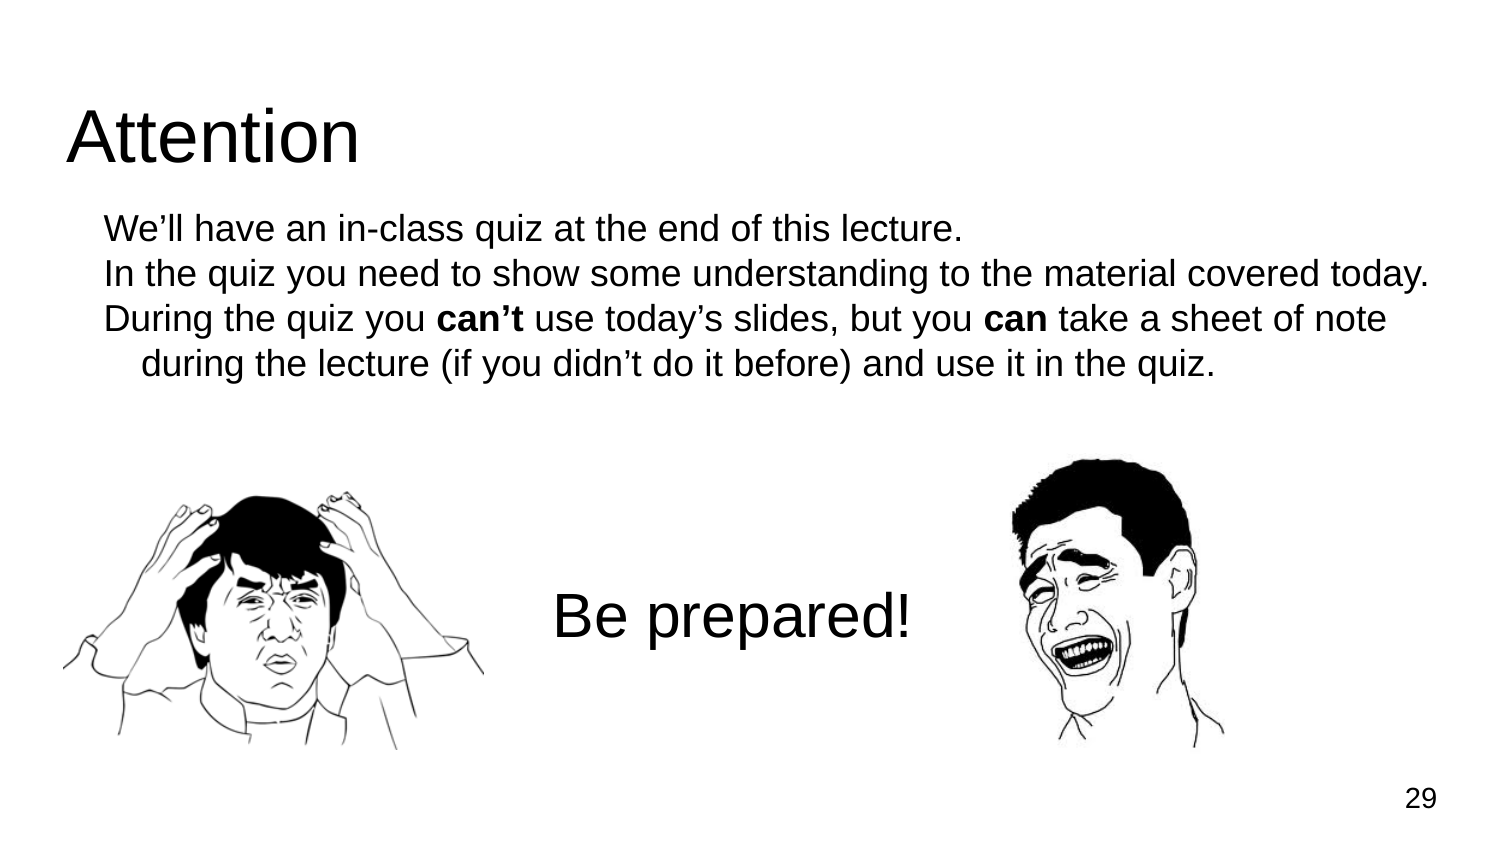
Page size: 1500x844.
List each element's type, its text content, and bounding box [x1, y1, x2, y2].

title Attention [51, 72, 1449, 167]
picture [62, 482, 484, 750]
text_box Be prepared! [537, 560, 986, 692]
slide_number ‹#› [1389, 764, 1480, 830]
picture [991, 453, 1225, 757]
list We’ll have an in-class quiz at the end of this lecture. In the quiz you need to show some understanding to the material covered today. During the quiz you can’t use today’s slides, but you can take a sheet of note during the lecture (if you didn’t do it before) and use it in the quiz. [51, 189, 1449, 750]
